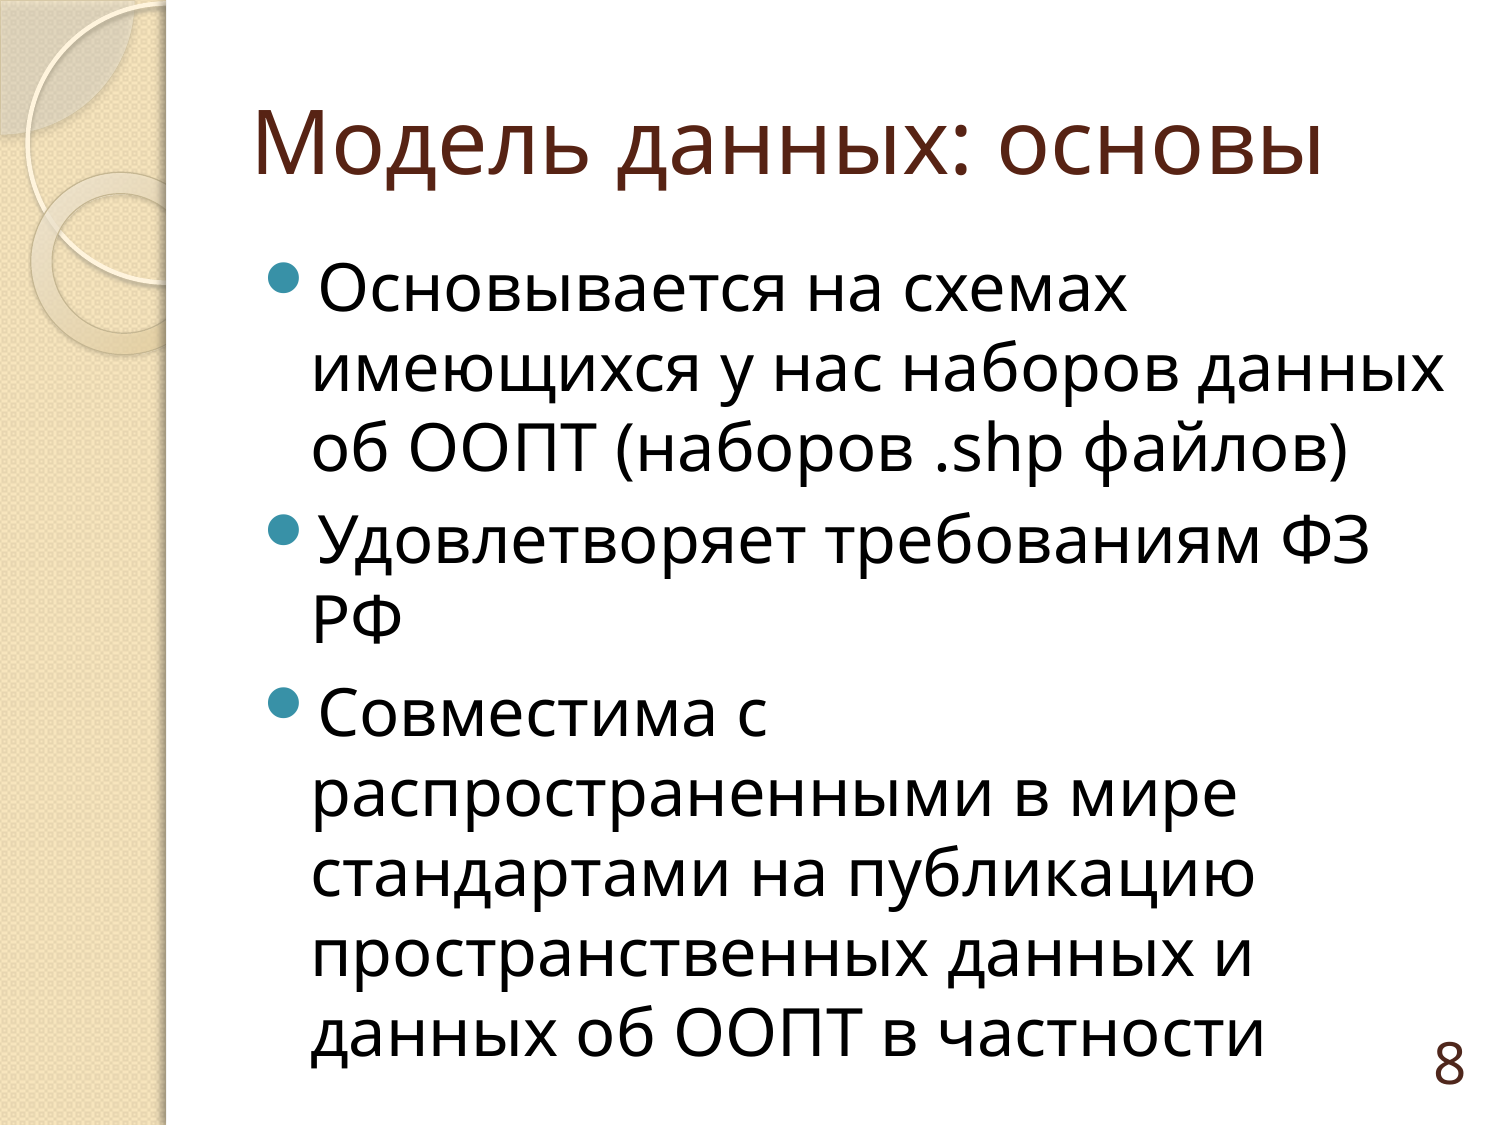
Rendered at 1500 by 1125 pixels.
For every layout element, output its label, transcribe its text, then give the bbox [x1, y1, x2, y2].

slide_number 8 [1413, 1034, 1488, 1113]
title Модель данных: основы [235, 45, 1466, 233]
list Основывается на схемах имеющихся у нас наборов данных об ООПТ (наборов .shp файлов) Удовлетворяет требованиям ФЗ РФ Совместима с распространенными в мире стандартами на публикацию пространственных данных и данных об ООПТ в частности [235, 237, 1466, 1025]
